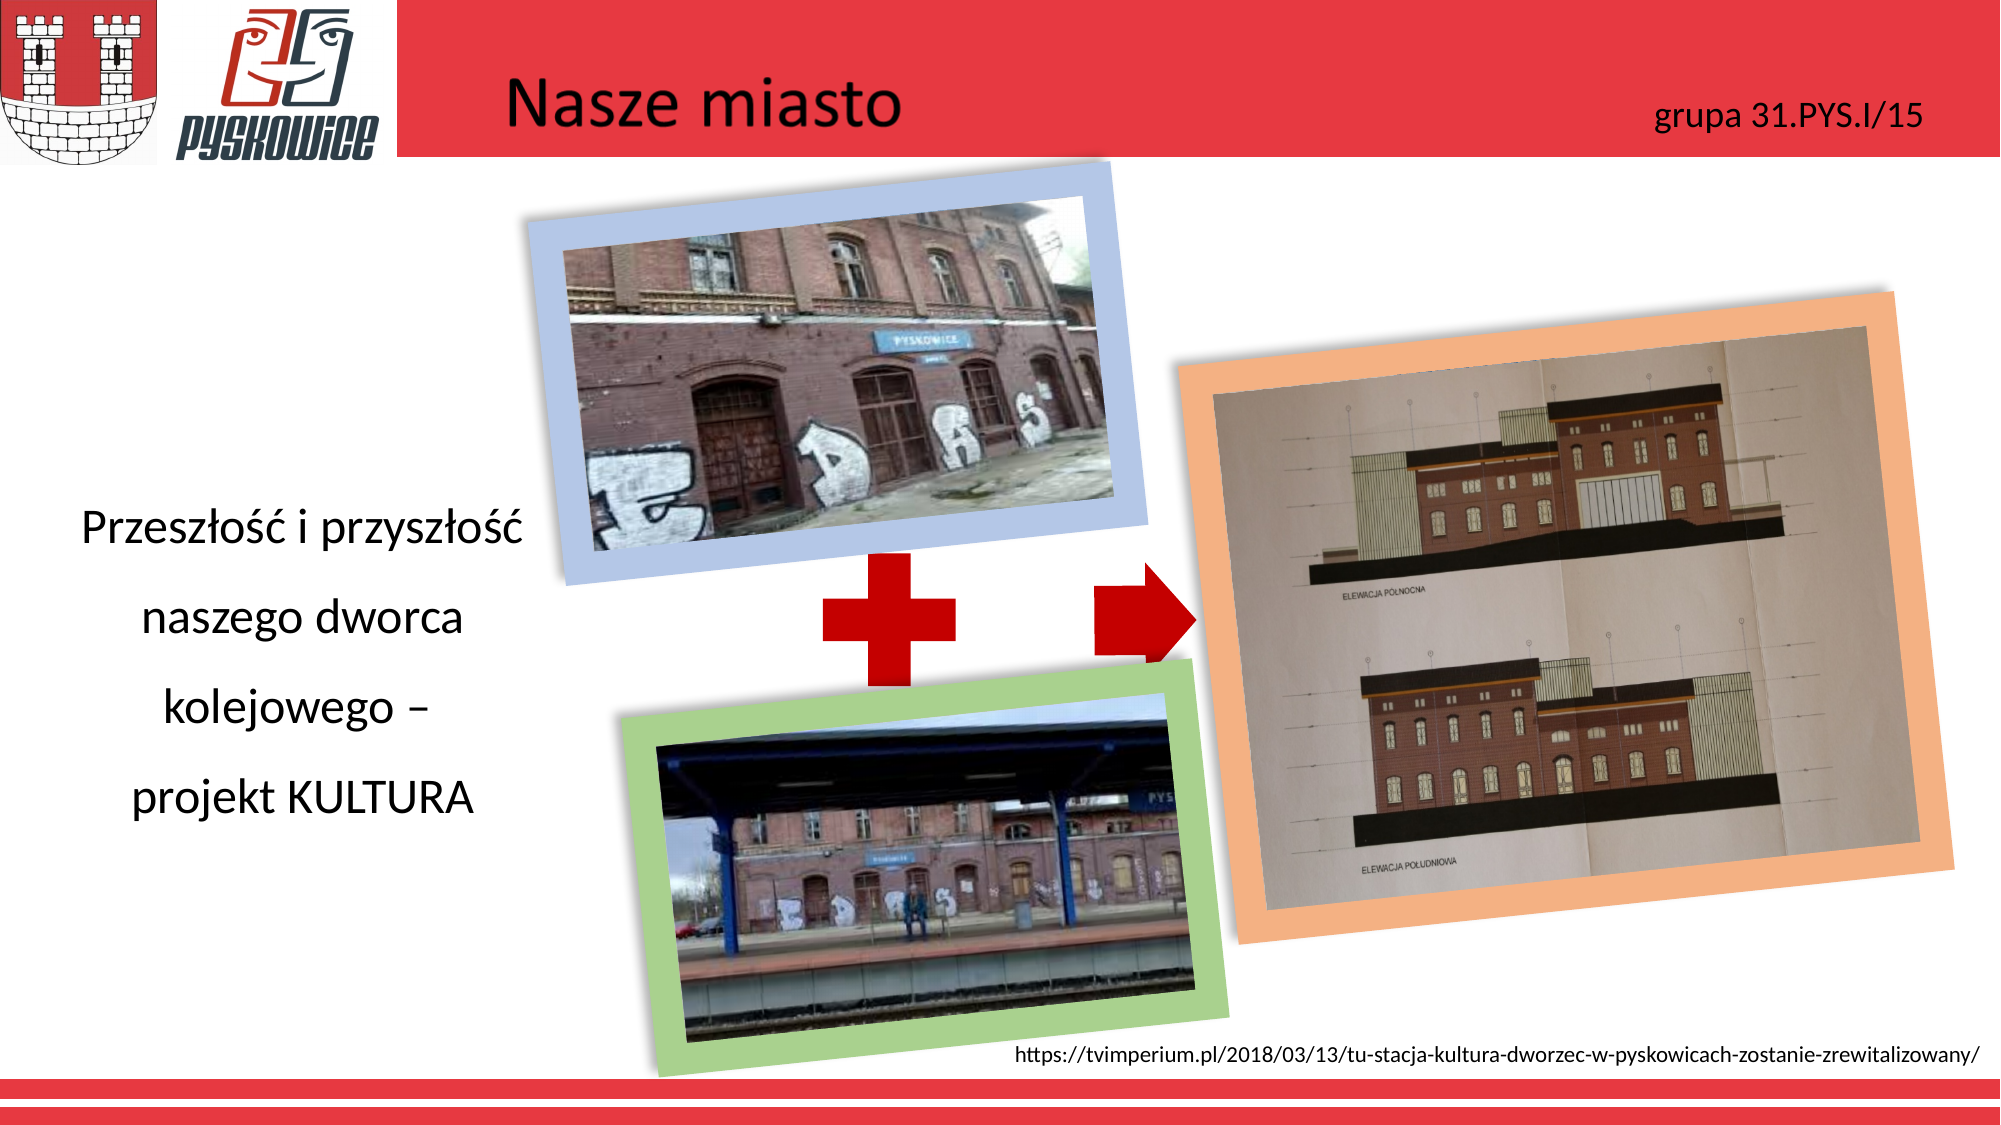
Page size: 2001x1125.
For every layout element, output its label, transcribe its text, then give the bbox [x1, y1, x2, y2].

picture [171, 4, 384, 165]
text_box [0, 1107, 2000, 1125]
picture [669, 718, 1182, 1018]
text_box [613, 195, 1863, 1050]
text_box https://tvimperium.pl/2018/03/13/tu-stacja-kultura-dworzec-w-pyskowicach-zostanie-zrewitalizowany/ [999, 1032, 2000, 1075]
picture [458, 33, 1264, 192]
text_box grupa 31.PYS.I/15 [1639, 82, 1952, 143]
text_box [397, 0, 2000, 157]
picture [0, 1079, 2000, 1099]
picture [0, 0, 157, 165]
picture [1237, 326, 1920, 878]
text_box Przeszłość i przyszłość naszego dworca kolejowego – projekt KULTURA [15, 456, 591, 831]
picture [564, 222, 1100, 551]
